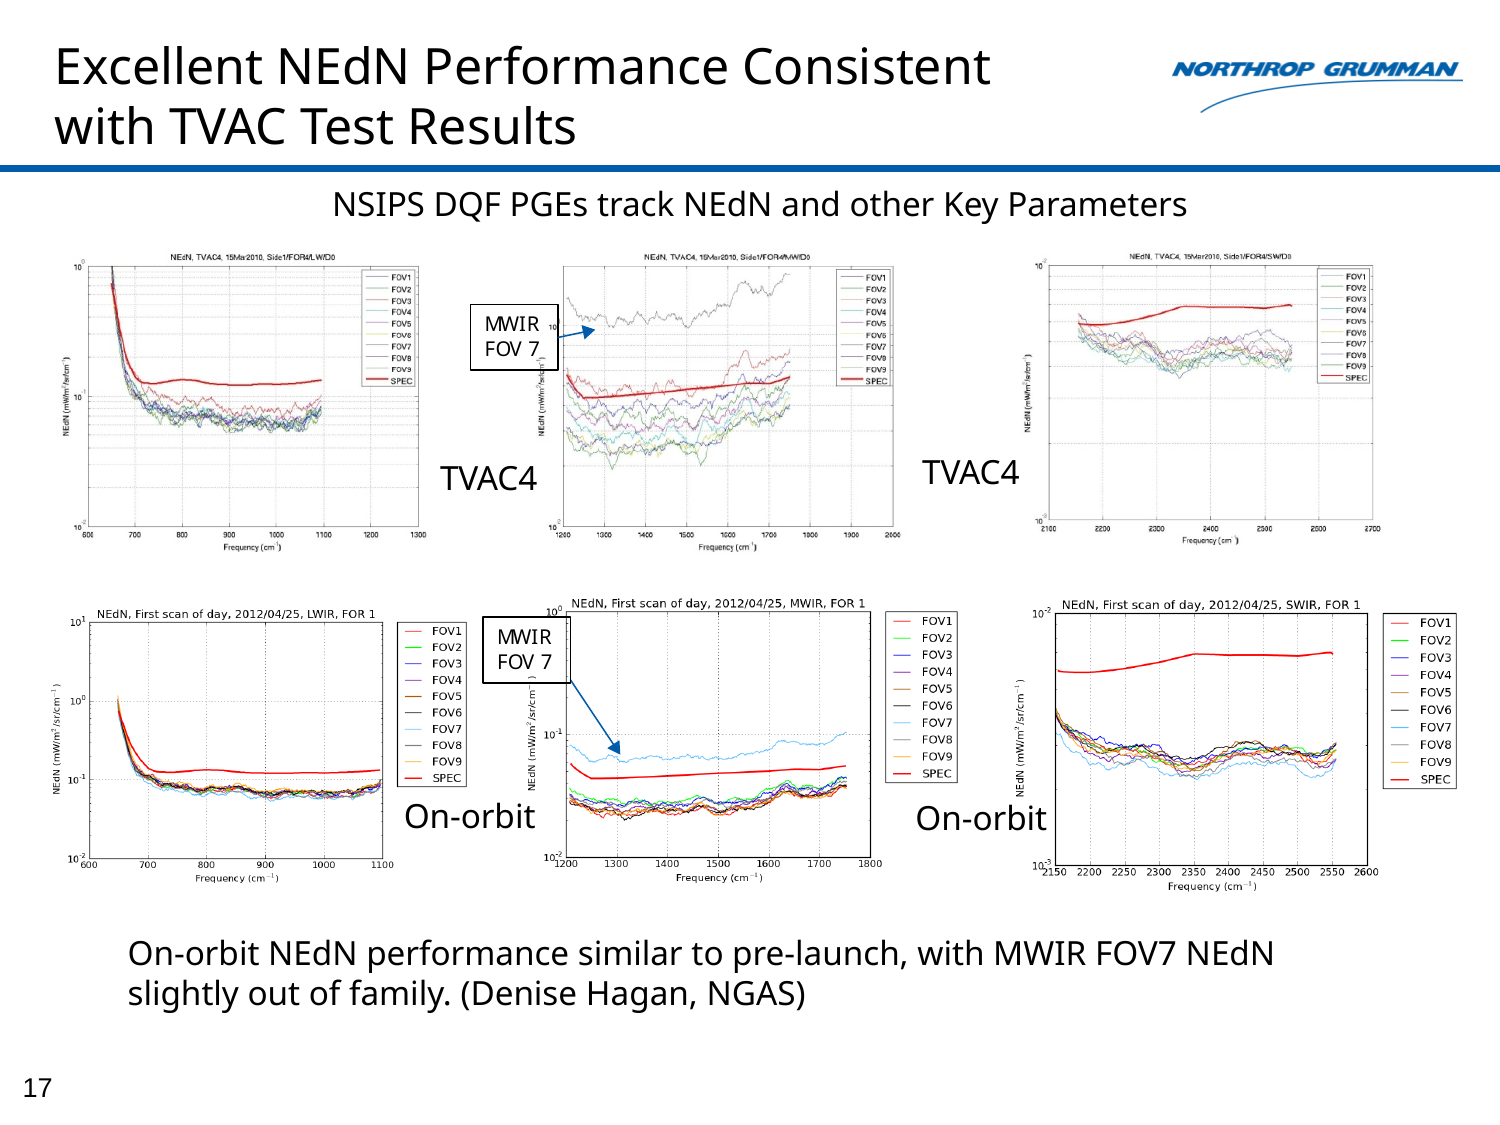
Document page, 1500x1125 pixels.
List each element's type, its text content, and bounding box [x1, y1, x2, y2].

text_box NSIPS DQF PGEs track NEdN and other Key Parameters [317, 176, 1274, 231]
picture [30, 239, 1470, 901]
text_box On-orbit NEdN performance similar to pre-launch, with MWIR FOV7 NEdN slightly out of family. (Denise Hagan, NGAS) [112, 924, 1348, 1020]
title Excellent NEdN Performance Consistent with TVAC Test Results [39, 25, 1088, 164]
slide_number 17 [4, 1062, 71, 1112]
picture [1172, 62, 1463, 113]
